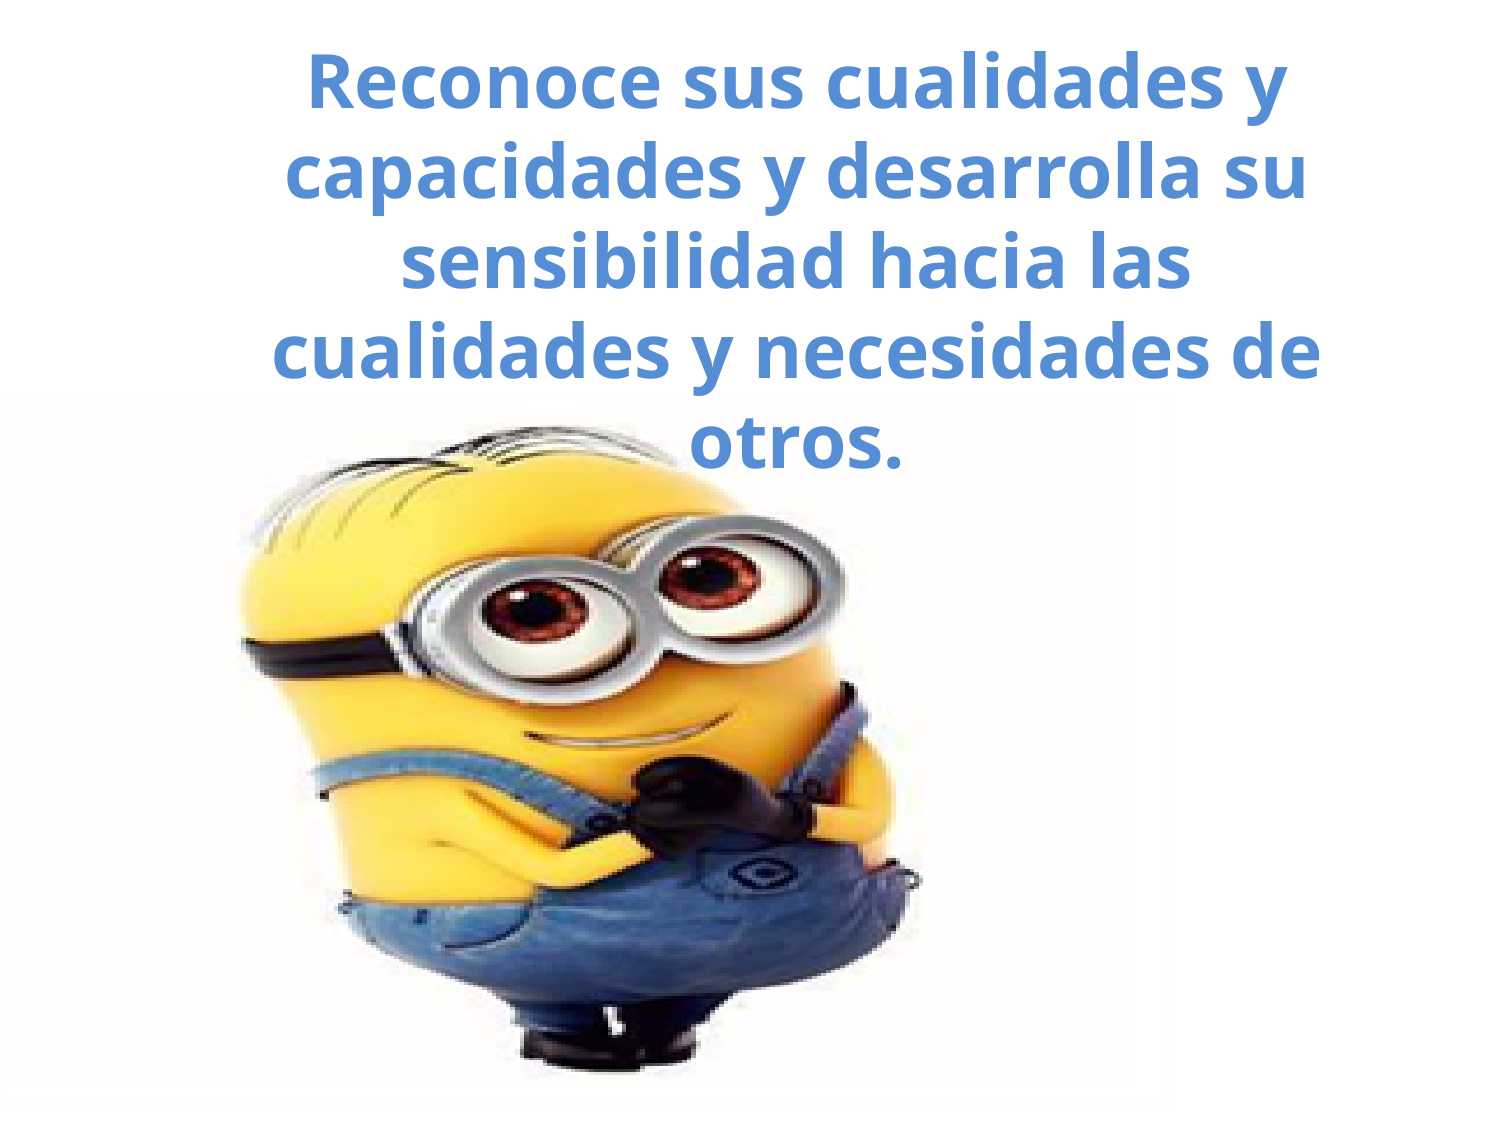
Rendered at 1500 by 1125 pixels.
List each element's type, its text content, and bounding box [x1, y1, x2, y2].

picture [0, 396, 1170, 1107]
text_box Reconoce sus cualidades y capacidades y desarrolla su sensibilidad hacia las cualidades y necesidades de otros. [230, 25, 1365, 491]
